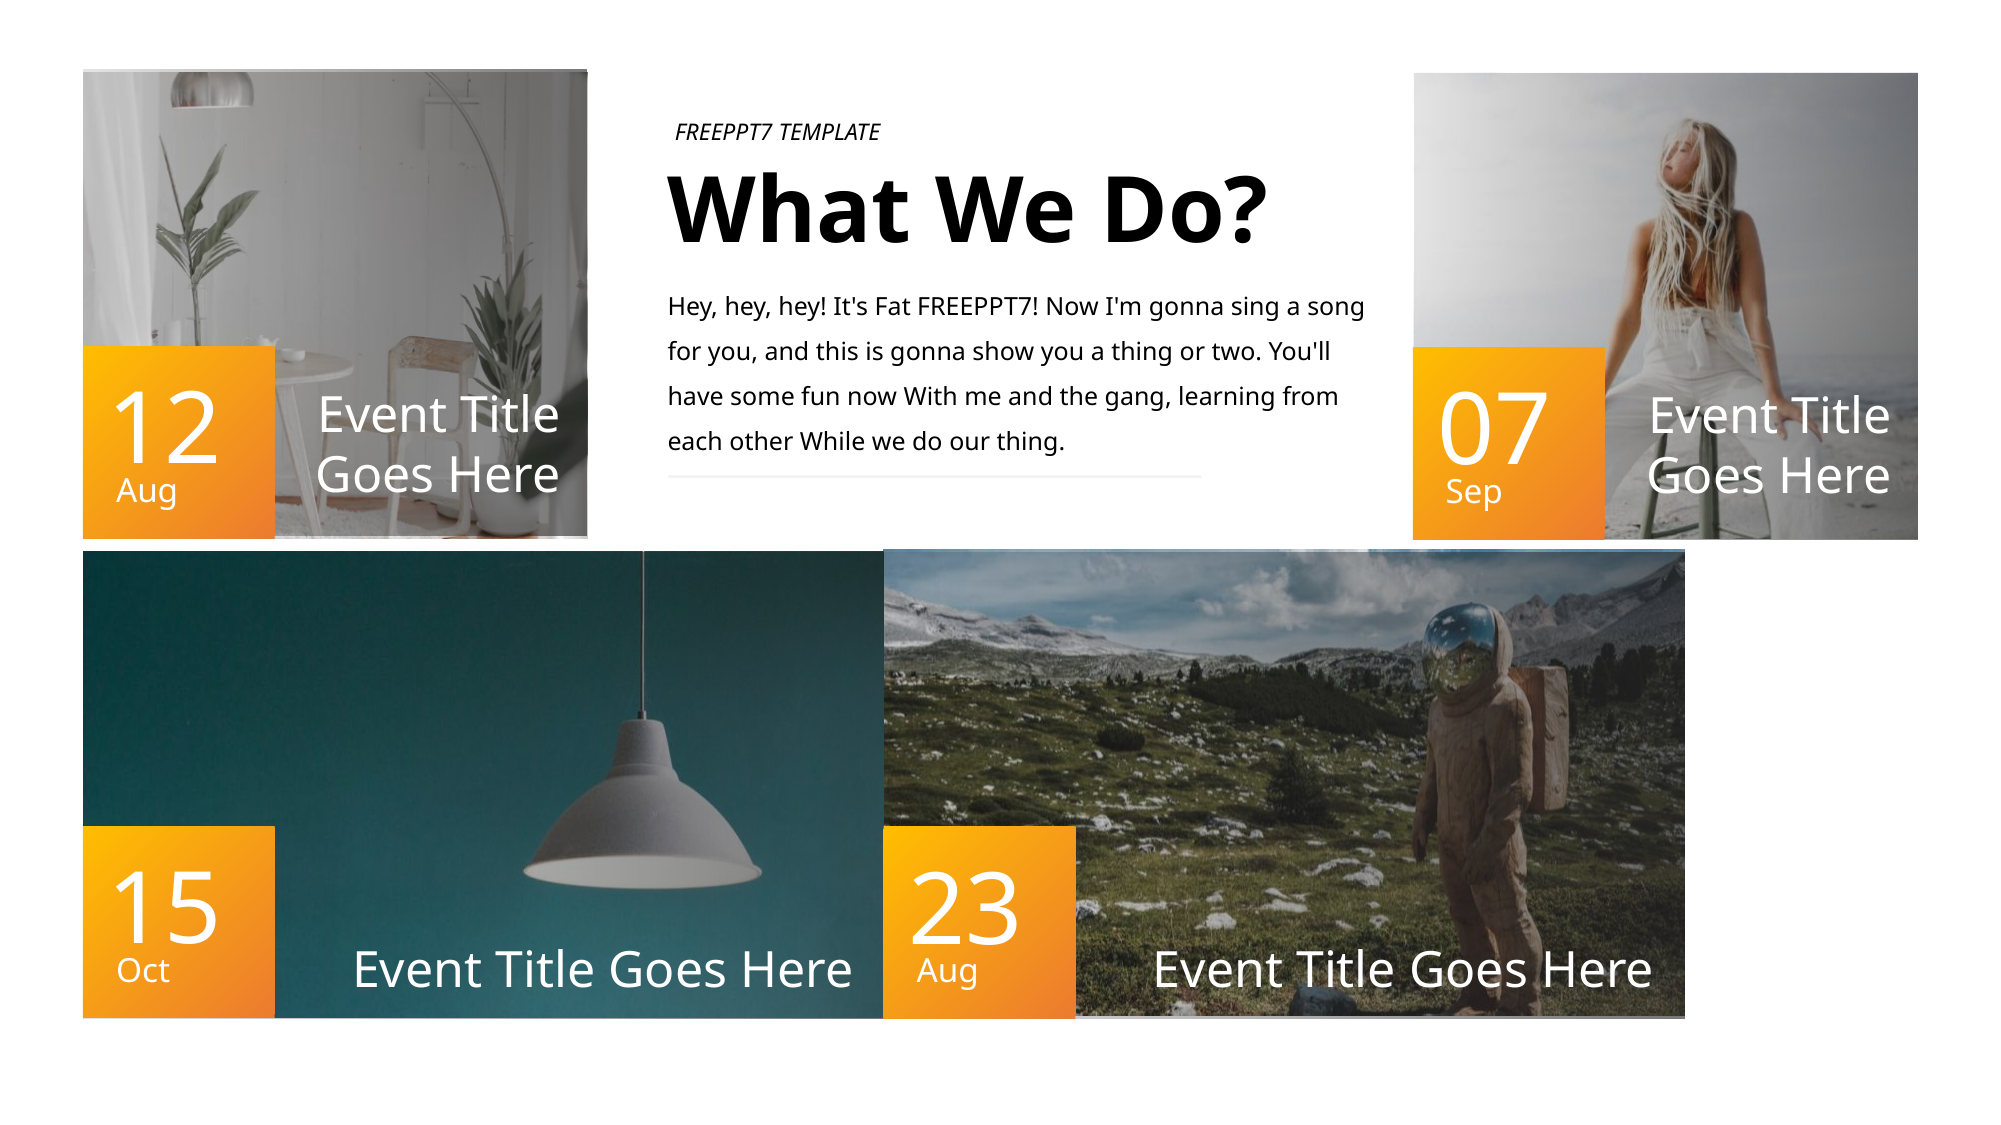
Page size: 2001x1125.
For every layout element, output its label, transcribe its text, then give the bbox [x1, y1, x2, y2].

text_box FREEPPT7 TEMPLATE [674, 117, 881, 145]
text_box Hey, hey, hey! It's Fat FREEPPT7! Now I'm gonna sing a song for you, and this is gonna show you a thing or two. You'll have some fun now With me and the gang, learning from each other While we do our thing. [652, 268, 1395, 463]
text_box [883, 1016, 1076, 1020]
text_box What We Do? [652, 156, 1413, 265]
text_box [82, 68, 587, 346]
text_box [1076, 552, 1686, 1020]
picture [83, 72, 588, 539]
picture [83, 549, 1685, 1018]
picture [1413, 72, 1918, 539]
